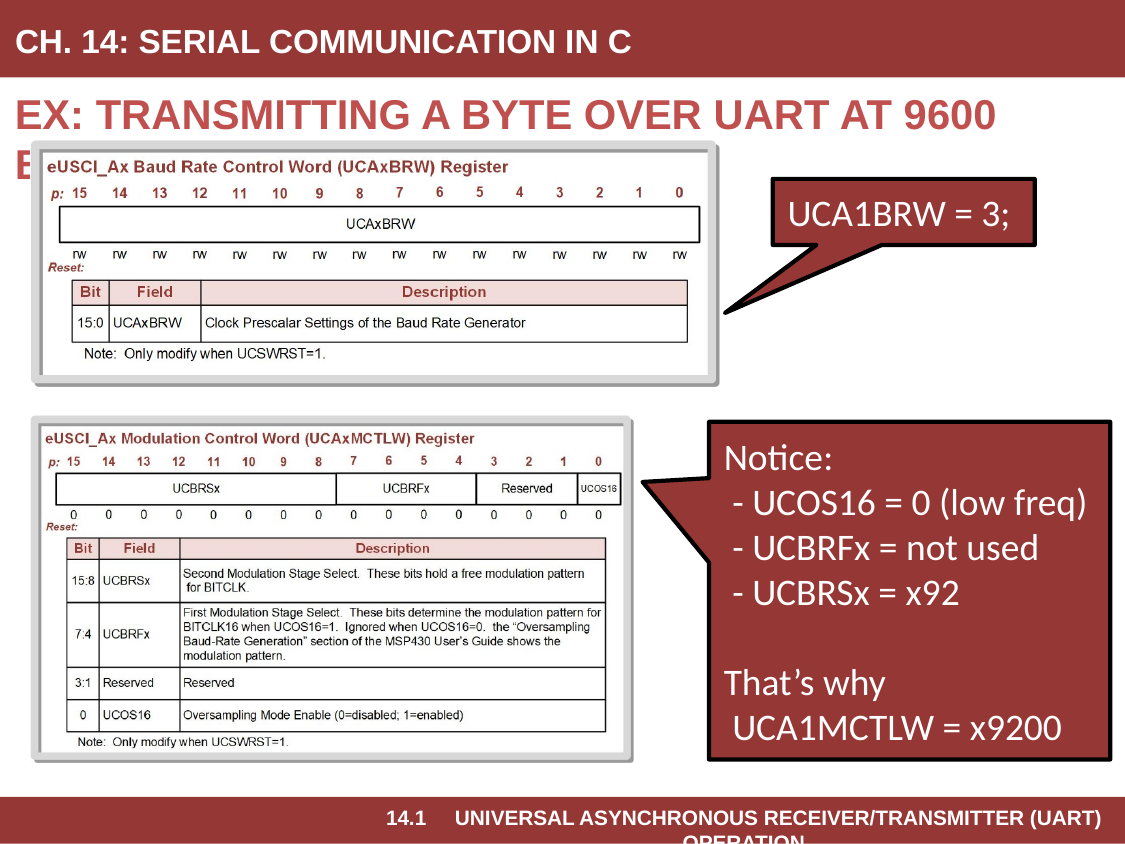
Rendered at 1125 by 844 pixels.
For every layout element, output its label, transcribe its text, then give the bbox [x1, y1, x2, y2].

title Ch. 14: Serial Communication in C [0, 1, 1125, 78]
picture [29, 414, 635, 764]
text_box [0, 795, 1125, 844]
text_box Ex: Transmitting a Byte Over UART at 9600 Baud [0, 80, 1088, 196]
text_box UCA1BRW = 3; [726, 176, 1037, 315]
picture [29, 140, 721, 388]
text_box Notice: - UCOS16 = 0 (low freq) - UCBRFx = not used - UCBRSx = x92 That’s why UCA1MCTLW = x9200 [640, 419, 1113, 762]
subtitle 14.1 Universal Asynchronous Receiver/Transmitter (UART) Operation [362, 796, 1125, 844]
